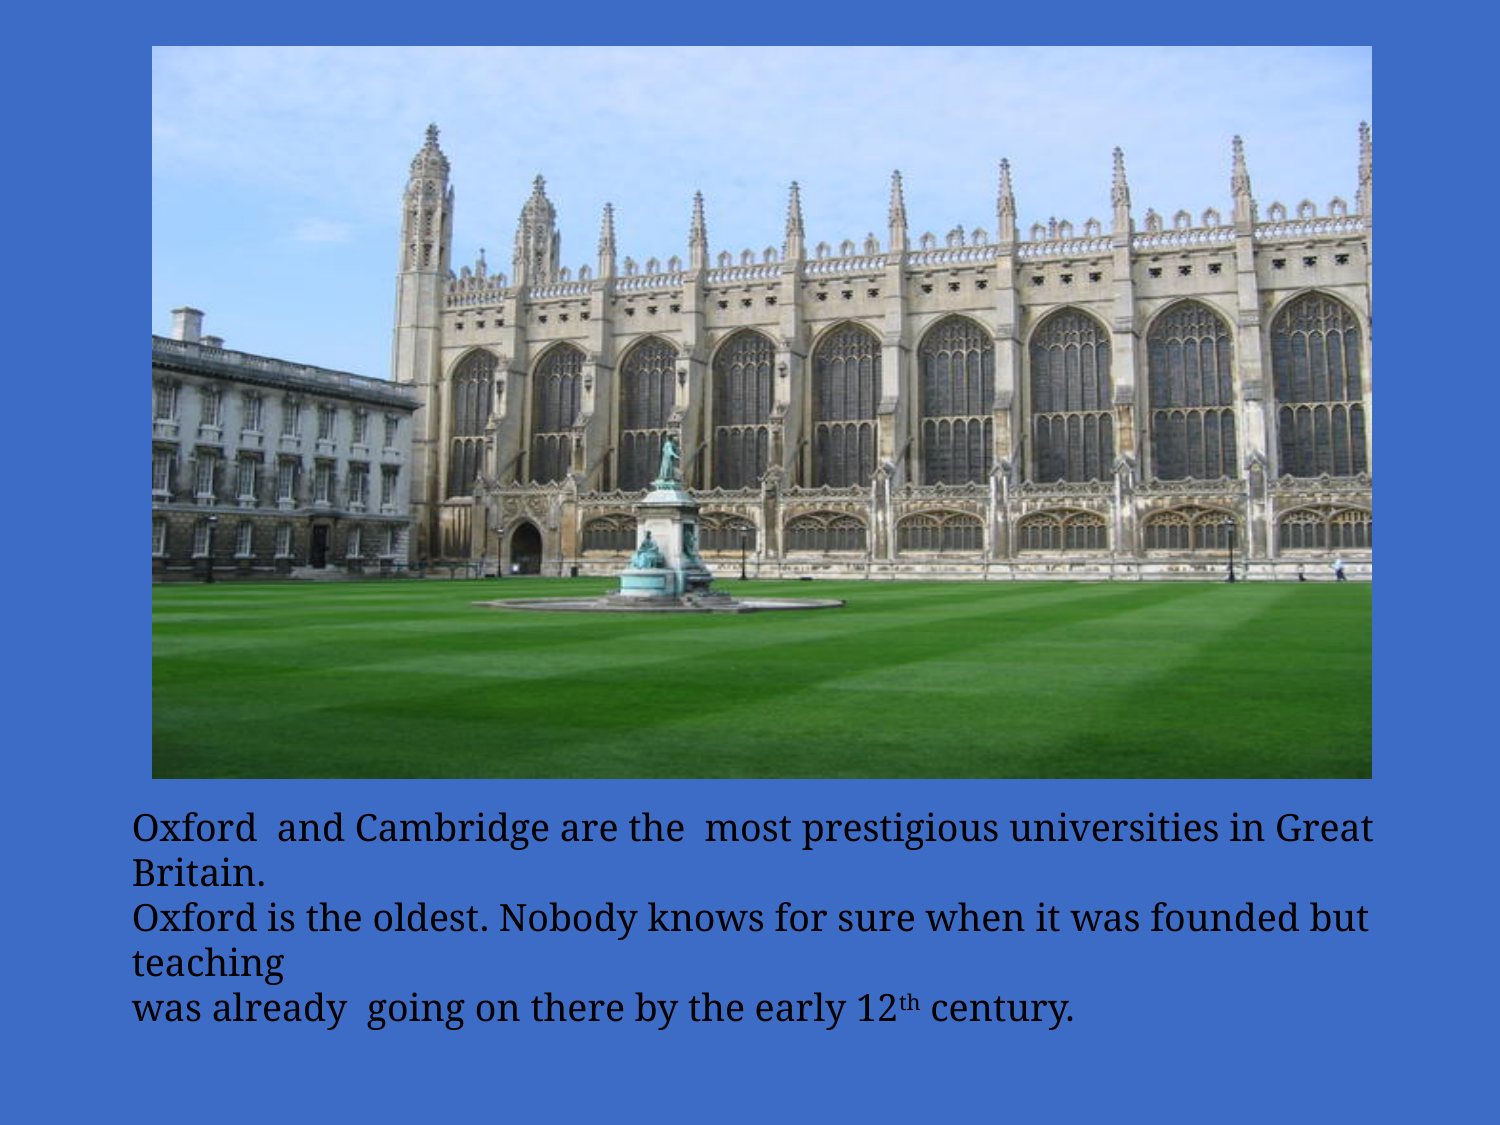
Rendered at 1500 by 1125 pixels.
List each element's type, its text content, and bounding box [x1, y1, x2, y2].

text_box Oxford and Cambridge are the most prestigious universities in Great Britain. Oxford is the oldest. Nobody knows for sure when it was founded but teaching was already going on there by the early 12th century. [117, 796, 1478, 1082]
picture [152, 46, 1372, 779]
